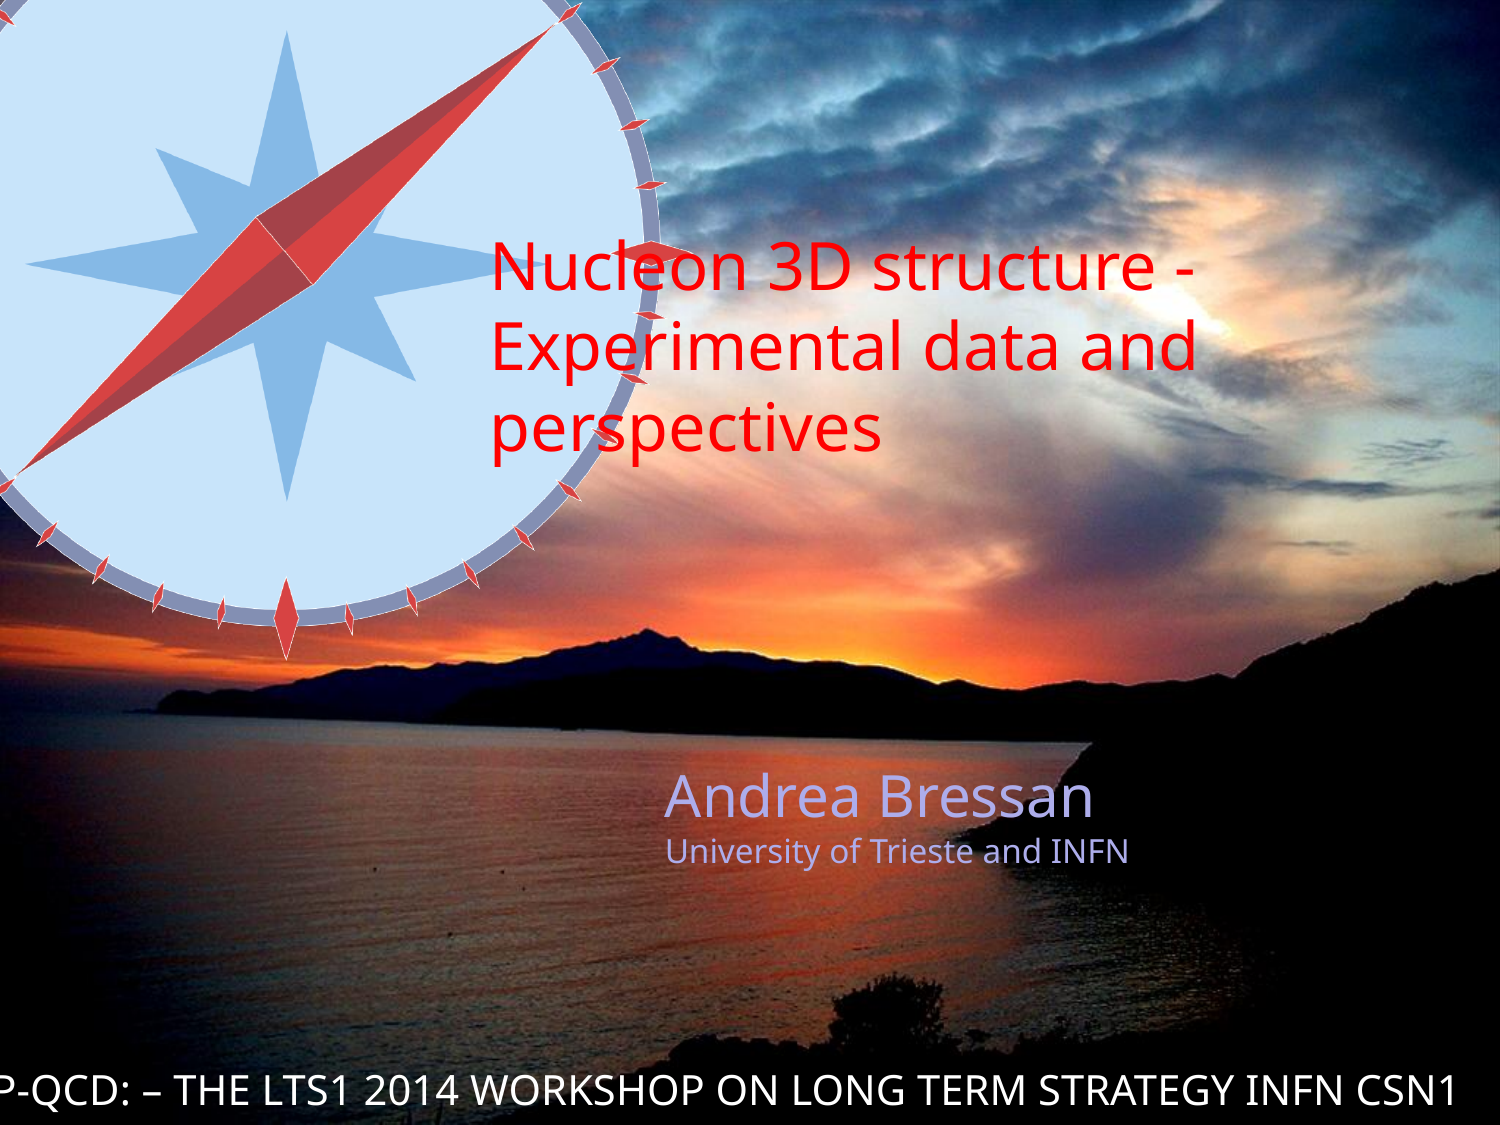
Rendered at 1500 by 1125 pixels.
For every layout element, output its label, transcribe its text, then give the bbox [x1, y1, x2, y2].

title Nucleon 3D structure - Experimental data and perspectives [474, 162, 1495, 525]
picture [0, 0, 1500, 1125]
